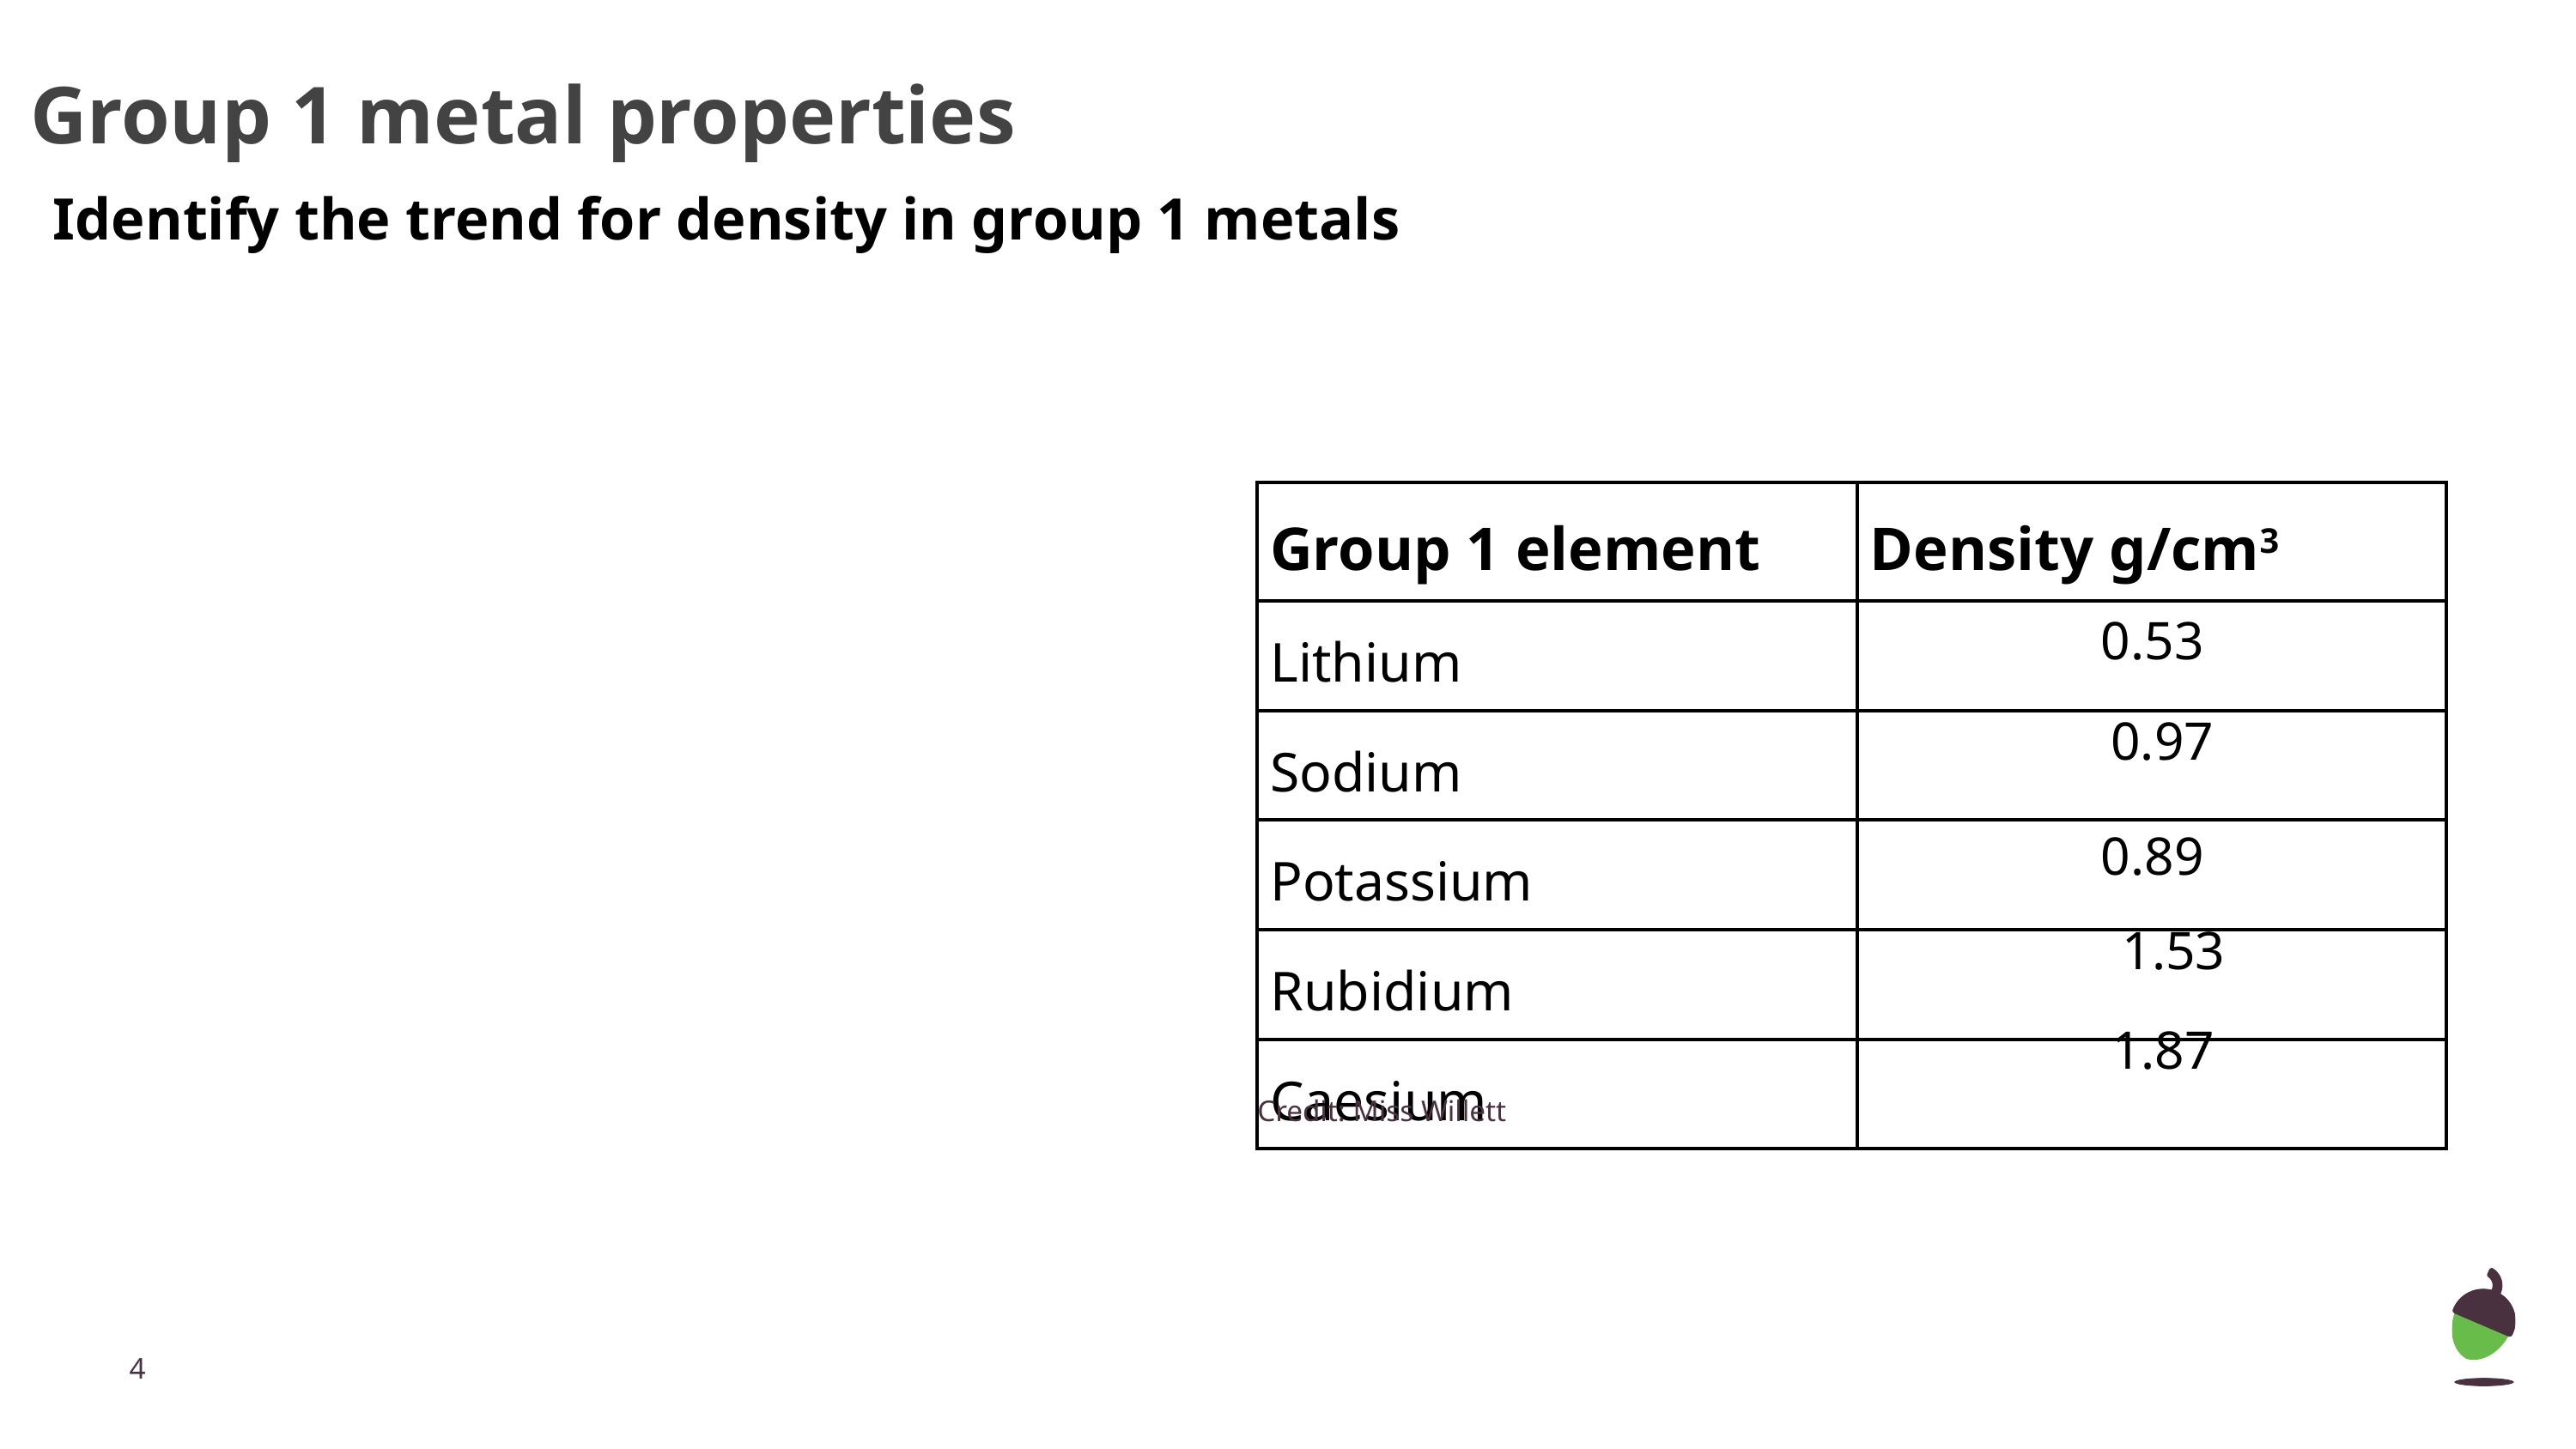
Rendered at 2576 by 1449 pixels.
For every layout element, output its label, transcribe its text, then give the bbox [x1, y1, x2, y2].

table_cell Caesium [1259, 1041, 1856, 1147]
table_cell [1859, 931, 2445, 1038]
table_cell [1859, 822, 2445, 928]
table_cell Sodium [1259, 712, 1856, 818]
text_box 1.53 [2109, 904, 2242, 981]
text_box 0.53 [2087, 595, 2221, 672]
table_header Density g/cm3 [1859, 484, 2445, 599]
text_box 0.89 [2087, 810, 2263, 887]
table_cell Rubidium [1259, 931, 1856, 1038]
table_cell [1859, 712, 2445, 818]
table_cell Potassium [1259, 822, 1856, 928]
table_cell [1859, 1041, 2445, 1147]
text_box Credit: Miss Willett [1257, 1093, 1548, 1144]
slide_number ‹#› [129, 1349, 332, 1401]
title Group 1 metal properties [30, 51, 1890, 163]
text_box 1.87 [2099, 1003, 2231, 1081]
table_header Group 1 element [1259, 484, 1856, 599]
text_box 0.97 [2098, 694, 2274, 772]
list Identify the trend for density in group 1 metals [52, 163, 1490, 274]
table_cell [1859, 603, 2445, 709]
table_cell Lithium [1259, 603, 1856, 709]
picture [2451, 1268, 2516, 1386]
